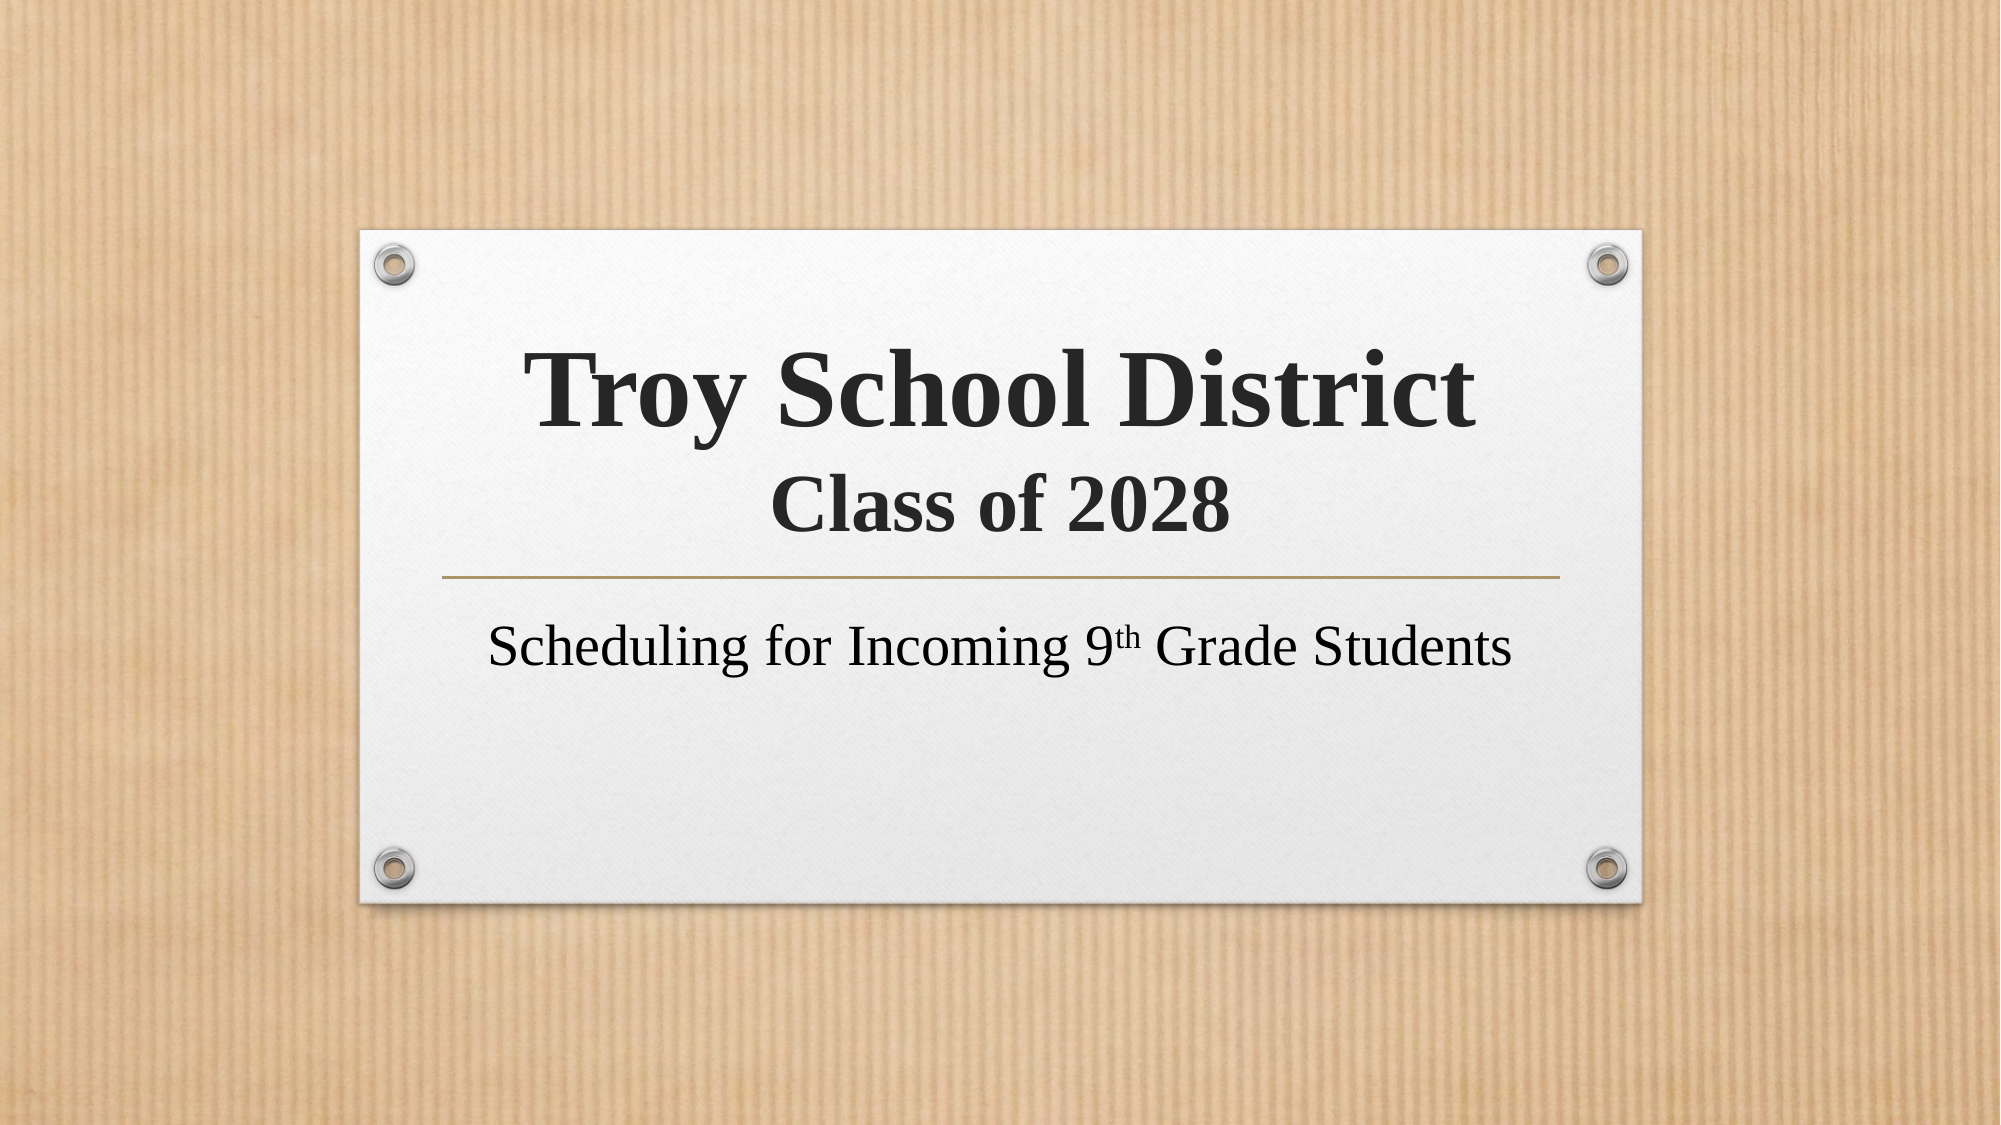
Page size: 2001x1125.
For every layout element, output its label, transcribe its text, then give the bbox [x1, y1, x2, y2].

title Troy School District Class of 2028 [441, 306, 1560, 556]
picture [0, 0, 2001, 1125]
subtitle Scheduling for Incoming 9th Grade Students [441, 600, 1560, 817]
